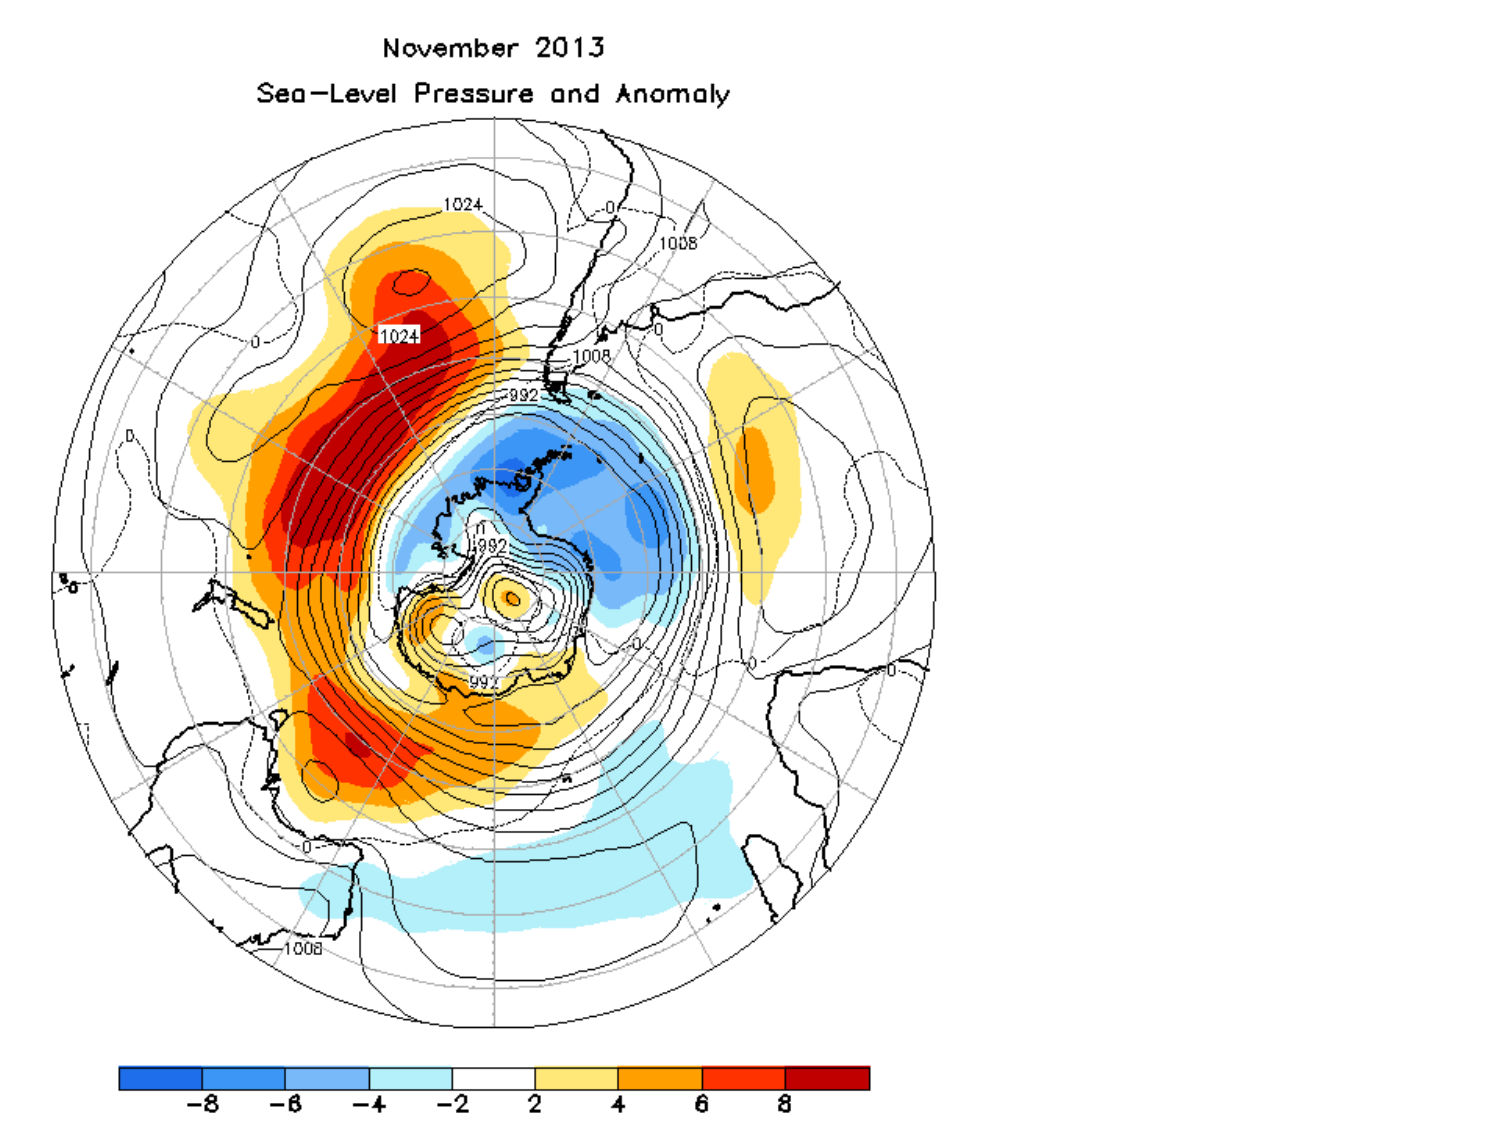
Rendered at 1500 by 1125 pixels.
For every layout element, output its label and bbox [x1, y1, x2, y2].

picture [25, 0, 964, 1125]
